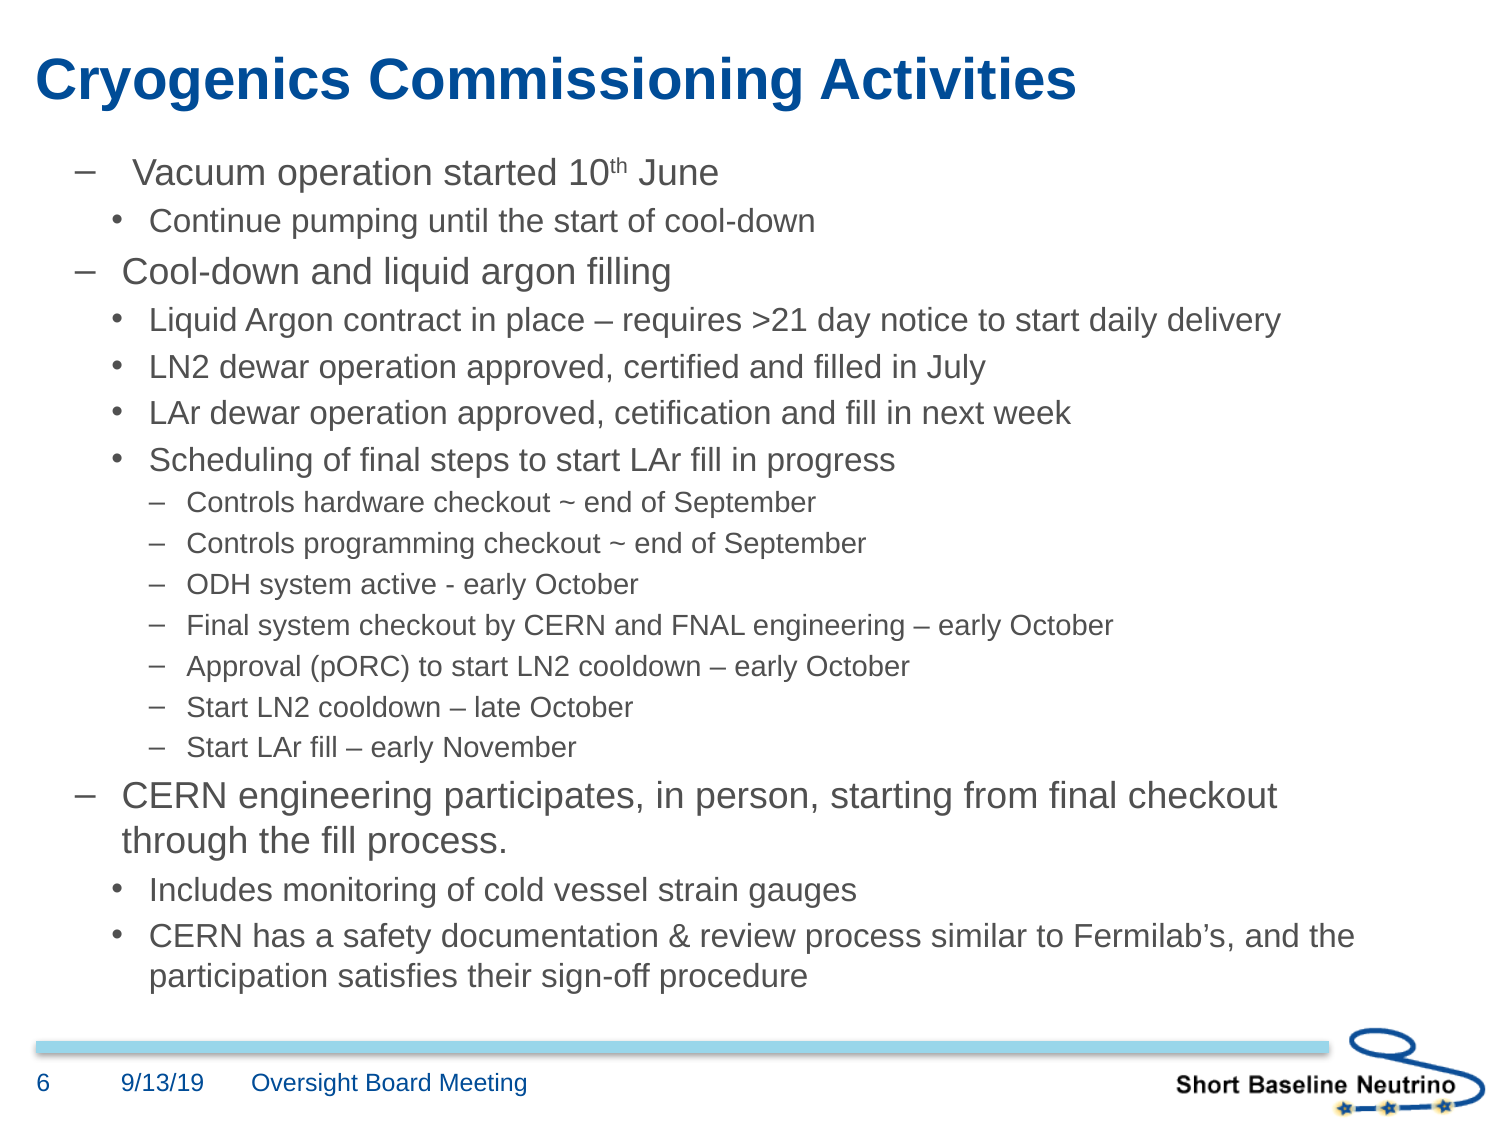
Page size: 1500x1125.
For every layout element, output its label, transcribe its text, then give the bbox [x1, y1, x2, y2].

text_box [725, 537, 775, 588]
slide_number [120, 1066, 232, 1107]
list Vacuum operation started 10th June Continue pumping until the start of cool-down Cool-down and liquid argon filling Liquid Argon contract in place – requires >21 day notice to start daily delivery LN2 dewar operation approved, certified and filled in July LAr dewar operation approved, cetification and fill in next week Scheduling of final steps to start LAr fill in progress Controls hardware checkout ~ end of September Controls programming checkout ~ end of September ODH system active - early October Final system checkout by CERN and FNAL engineering – early October Approval (pORC) to start LN2 cooldown – early October Start LN2 cooldown – late October Start LAr fill – early November CERN engineering participates, in person, starting from final checkout through the fill process. Includes monitoring of cold vessel strain gauges CERN has a safety documentation & review process similar to Fermilab’s, and the participation satisfies their sign-off procedure [36, 147, 1382, 978]
slide_number 6 [36, 1066, 105, 1106]
picture [1167, 1017, 1491, 1125]
title Cryogenics Commissioning Activities [35, 41, 1461, 112]
footer Oversight Board Meeting [251, 1066, 1279, 1107]
